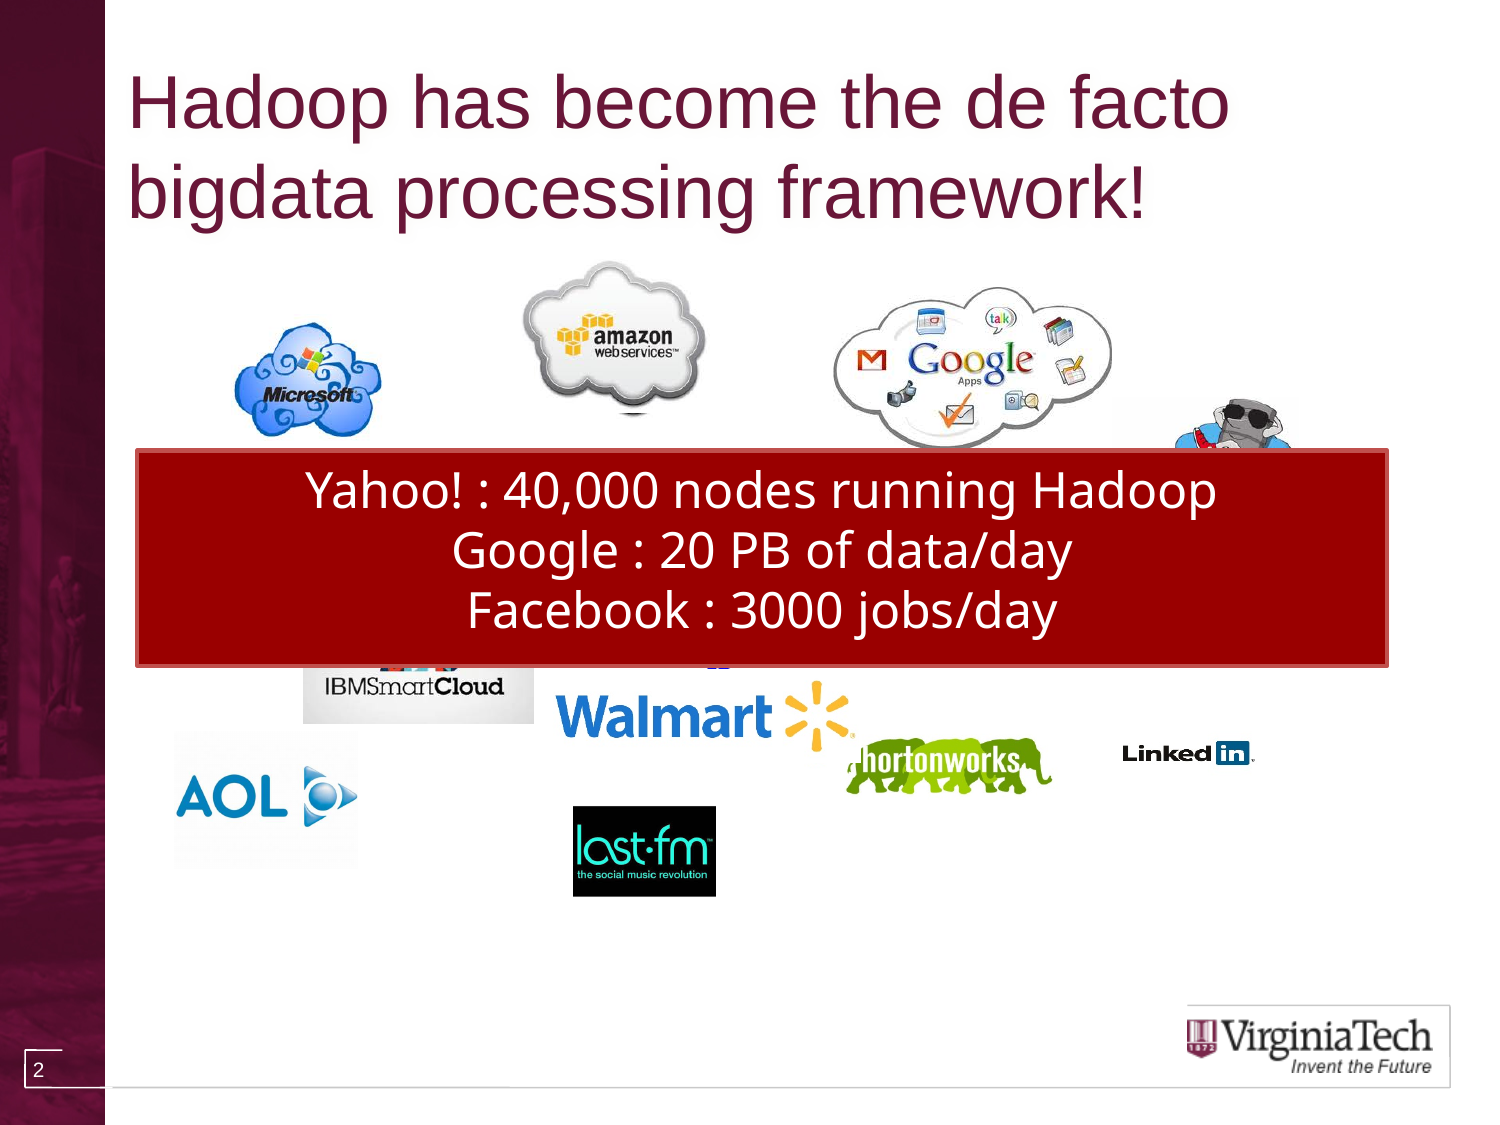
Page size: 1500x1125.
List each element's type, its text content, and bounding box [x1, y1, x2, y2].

picture [629, 485, 896, 587]
picture [1097, 709, 1278, 815]
slide_number 2 [17, 1031, 169, 1107]
picture [174, 731, 358, 869]
picture [573, 803, 716, 899]
title Hadoop has become the de facto bigdata processing framework! [112, 49, 1488, 238]
text_box Yahoo! : 40,000 nodes running Hadoop Google : 20 PB of data/day Facebook : 3000 jobs/day [135, 448, 1389, 668]
picture [521, 252, 716, 422]
picture [320, 480, 567, 546]
list [137, 274, 1463, 951]
picture [833, 287, 1299, 538]
picture [303, 589, 535, 724]
picture [231, 314, 388, 457]
picture [542, 574, 1278, 885]
picture [1187, 1017, 1433, 1073]
picture [0, 0, 105, 1125]
